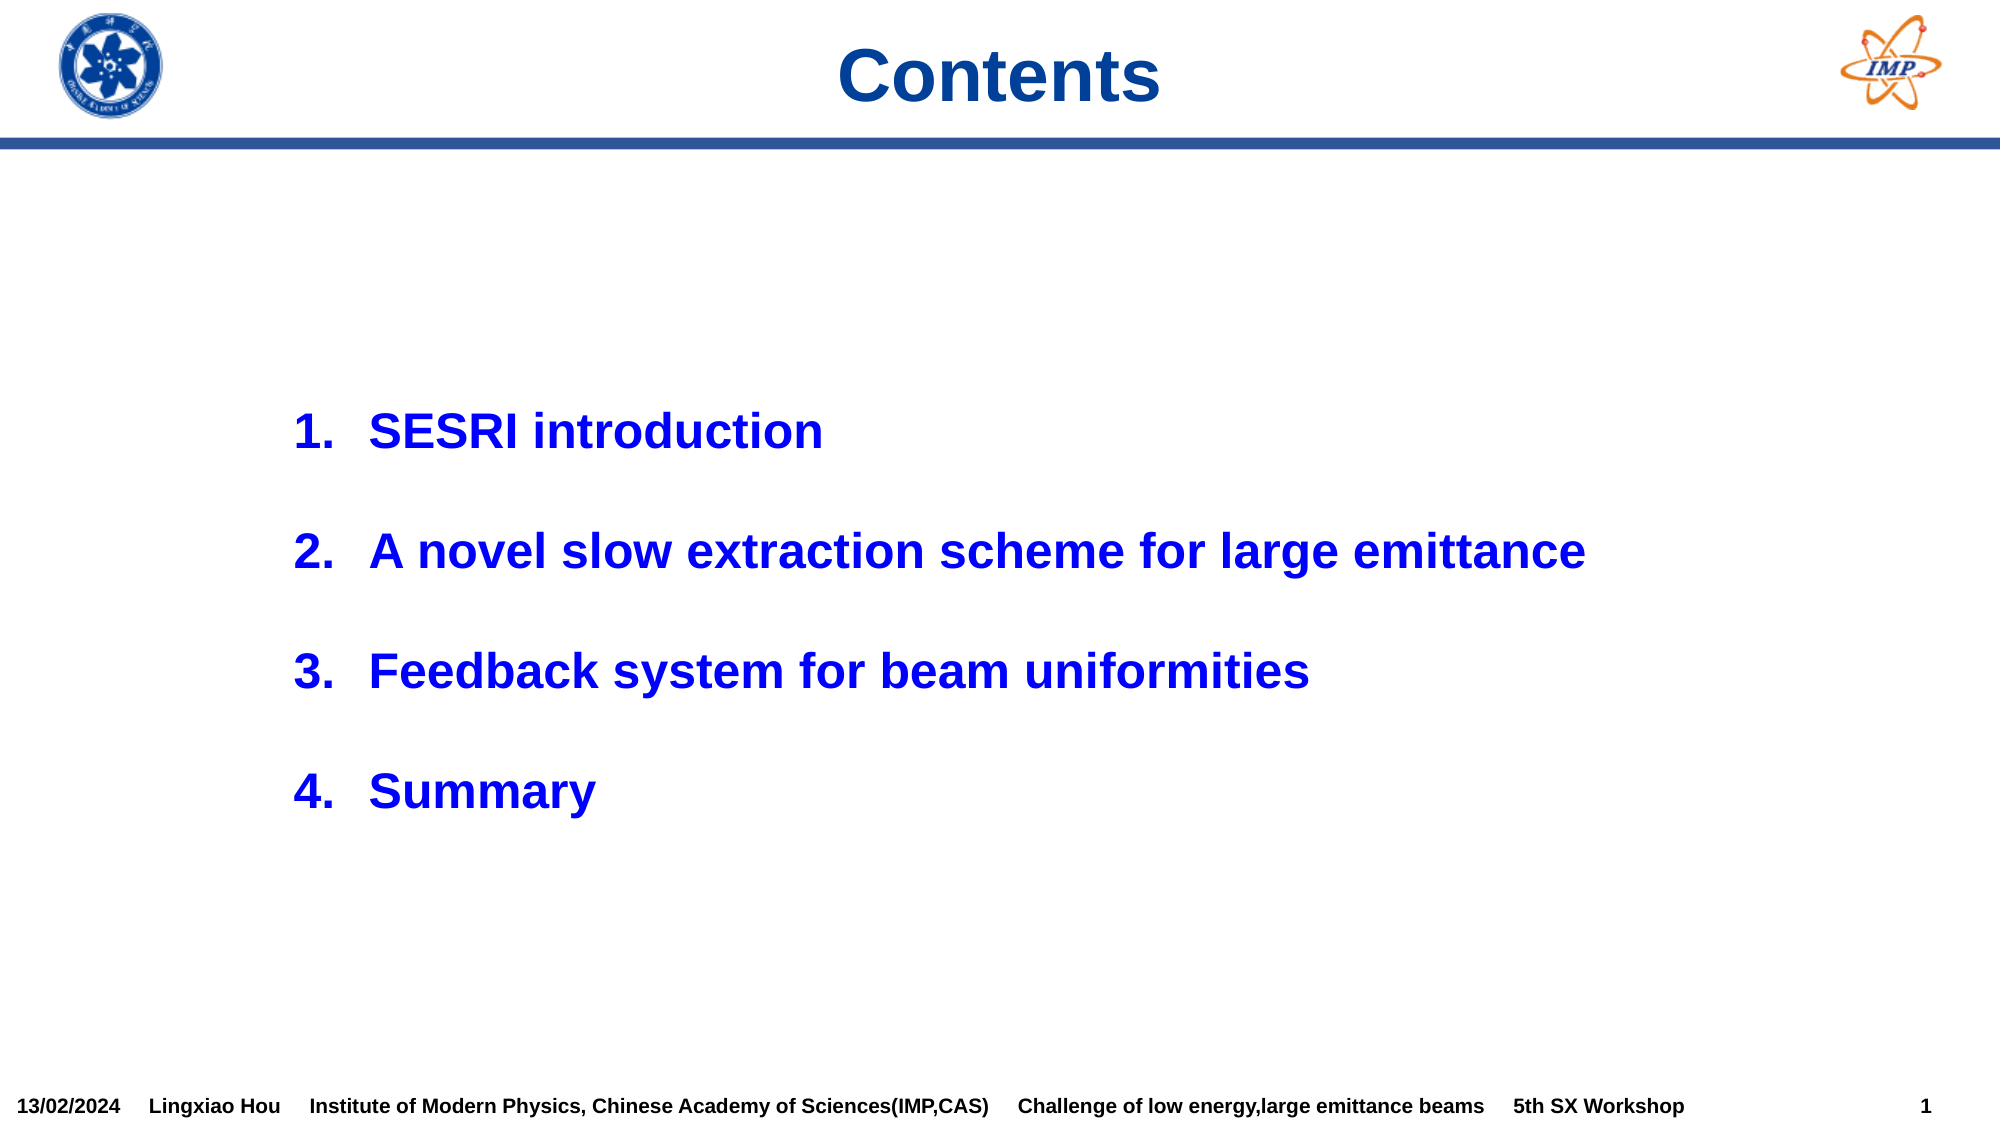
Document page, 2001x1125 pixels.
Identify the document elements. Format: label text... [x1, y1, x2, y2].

text_box [0, 137, 2000, 150]
picture [58, 13, 171, 120]
text_box 13/02/2024 Lingxiao Hou Institute of Modern Physics, Chinese Academy of Sciences(IMP,CAS) Challenge of low energy,large emittance beams 5th SX Workshop 1 [2, 1084, 2000, 1125]
text_box SESRI introduction A novel slow extraction scheme for large emittance Feedback system for beam uniformities Summary [278, 391, 1721, 826]
text_box Contents [822, 19, 1178, 125]
picture [1840, 15, 1955, 110]
